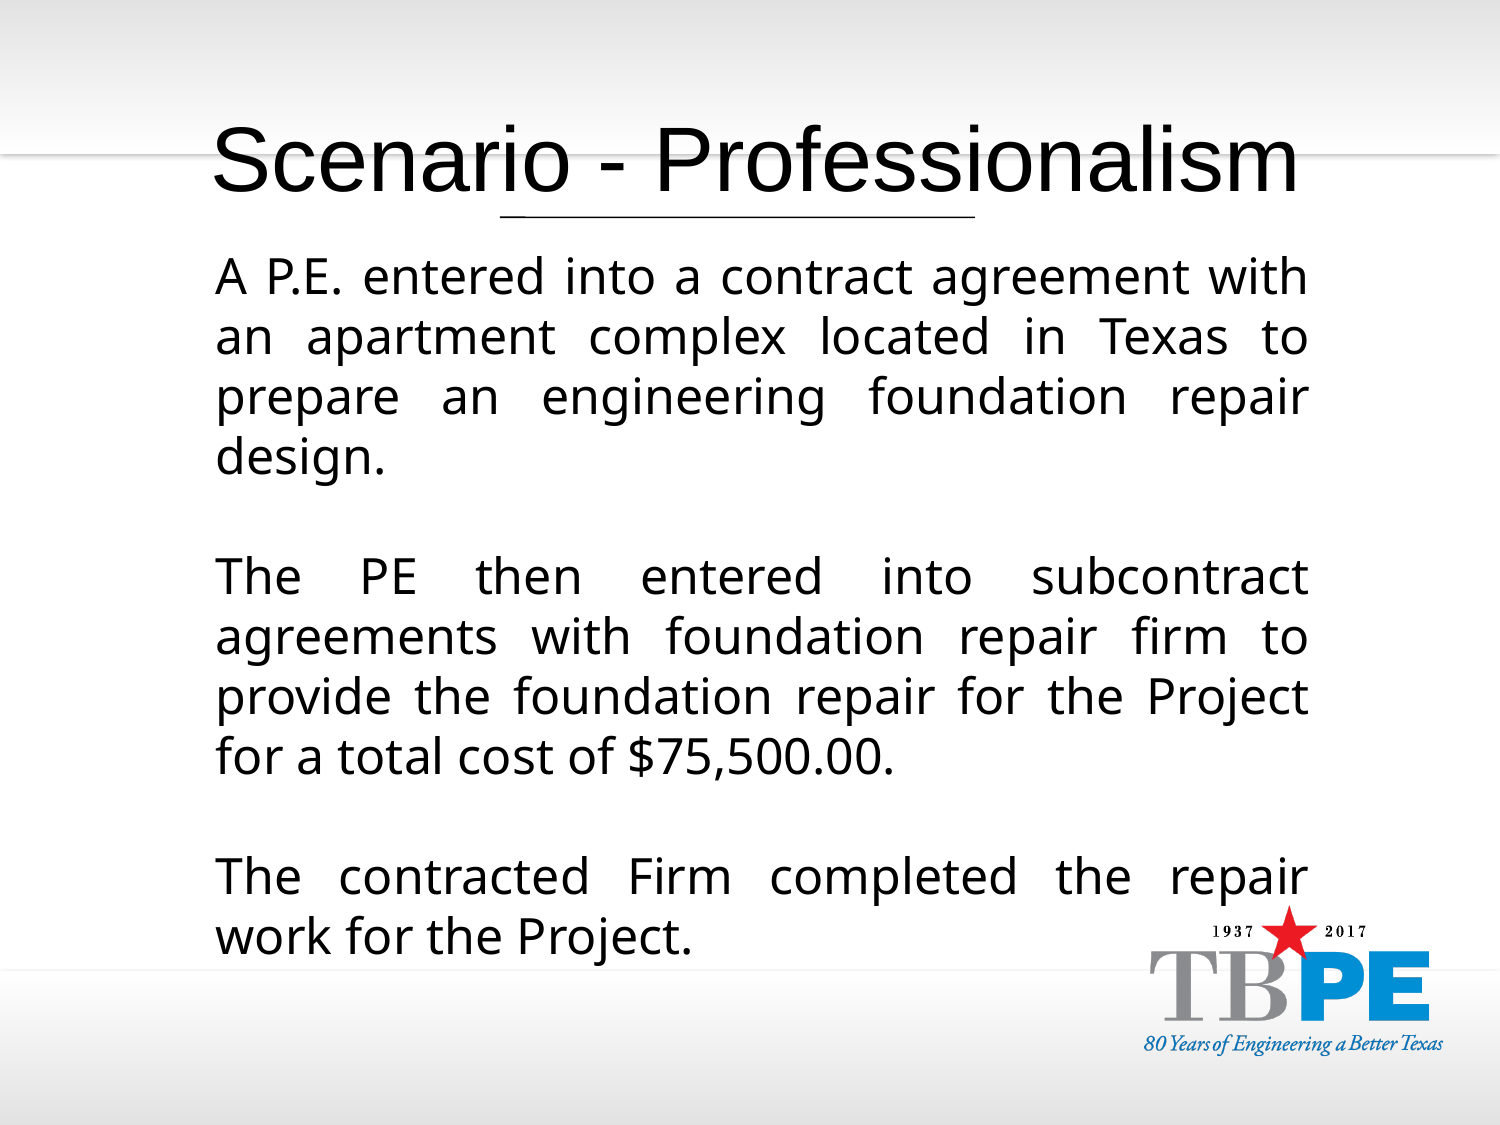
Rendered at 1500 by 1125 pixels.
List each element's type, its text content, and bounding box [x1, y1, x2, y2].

title Scenario - Professionalism [137, 58, 1375, 218]
list A P.E. entered into a contract agreement with an apartment complex located in Texas to prepare an engineering foundation repair design. The PE then entered into subcontract agreements with foundation repair firm to provide the foundation repair for the Project for a total cost of $75,500.00. The contracted Firm completed the repair work for the Project. [200, 237, 1326, 706]
picture [1142, 905, 1445, 1058]
